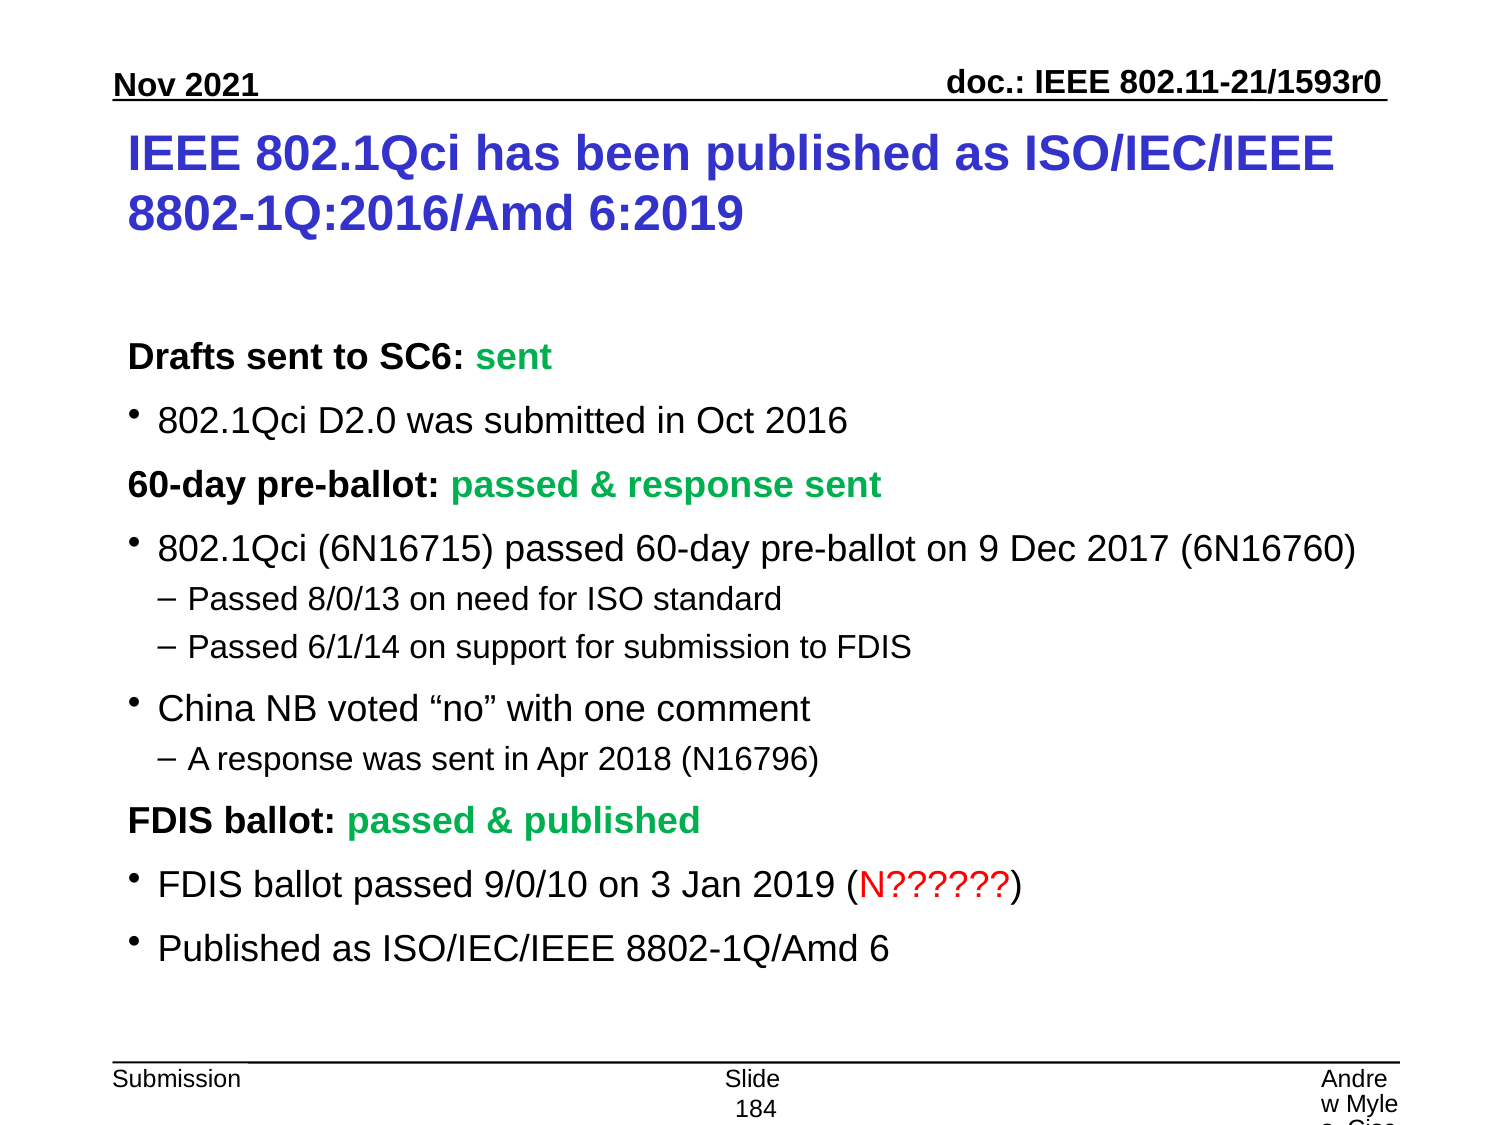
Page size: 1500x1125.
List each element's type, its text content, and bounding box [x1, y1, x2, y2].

title IEEE 802.1Qci has been published as ISO/IEC/IEEE 8802-1Q:2016/Amd 6:2019 [112, 112, 1388, 288]
footer Andrew Myles, Cisco [1320, 1061, 1402, 1093]
list Drafts sent to SC6: sent 802.1Qci D2.0 was submitted in Oct 2016 60-day pre-ballot: passed & response sent 802.1Qci (6N16715) passed 60-day pre-ballot on 9 Dec 2017 (6N16760) Passed 8/0/13 on need for ISO standard Passed 6/1/14 on support for submission to FDIS China NB voted “no” with one comment A response was sent in Apr 2018 (N16796) FDIS ballot: passed & published FDIS ballot passed 9/0/10 on 3 Jan 2019 (N??????) Published as ISO/IEC/IEEE 8802-1Q/Amd 6 [112, 324, 1388, 1000]
slide_number Slide 184 [709, 1061, 803, 1093]
